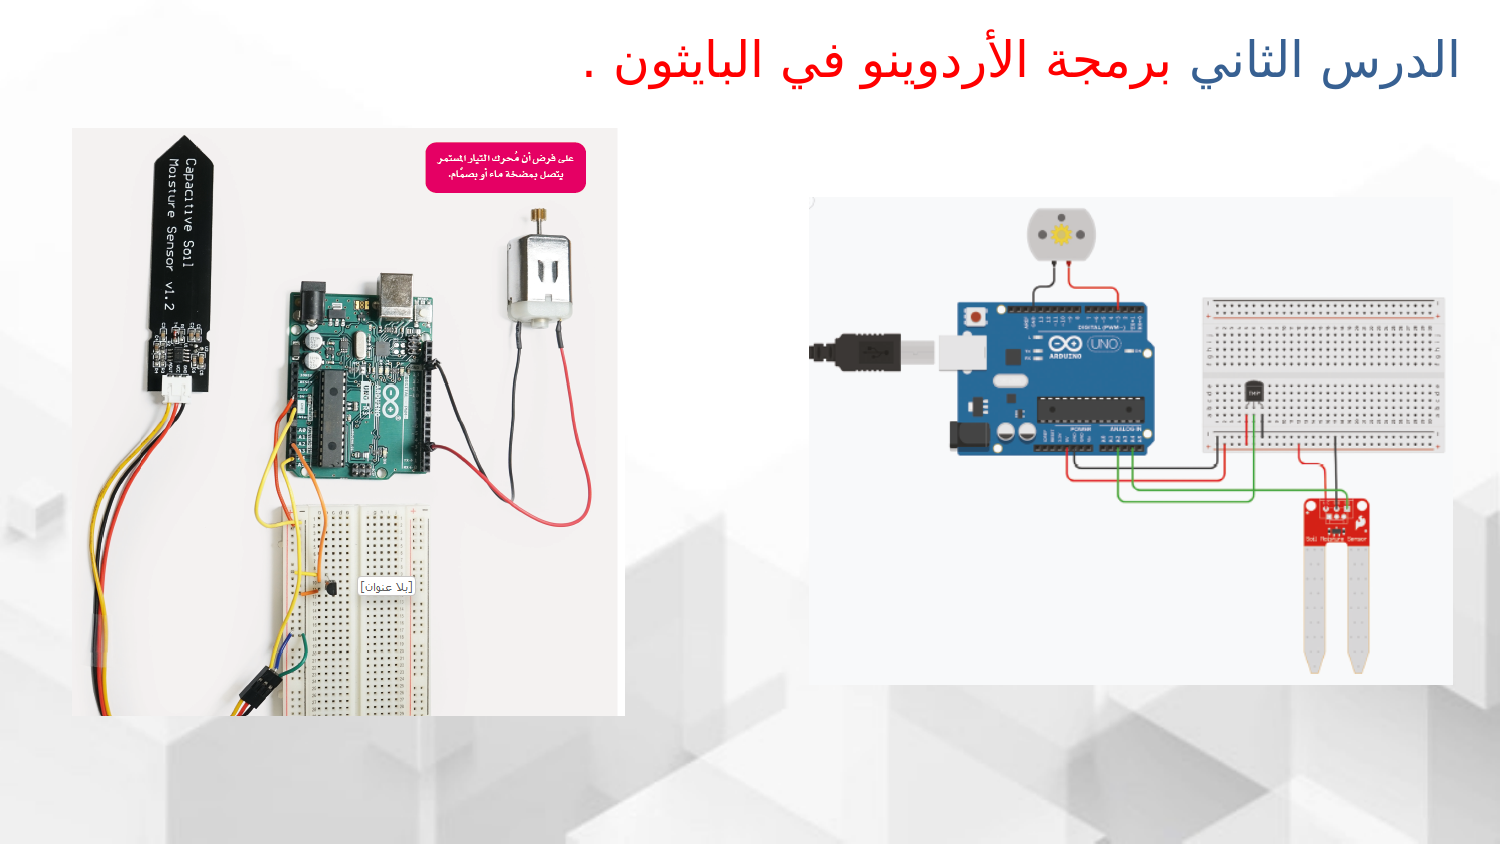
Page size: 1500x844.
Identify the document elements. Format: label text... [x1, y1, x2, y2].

picture [72, 127, 625, 716]
picture [808, 197, 1453, 686]
text_box الدرس الثاني برمجة الأردوينو في البايثون . [76, 20, 1477, 95]
